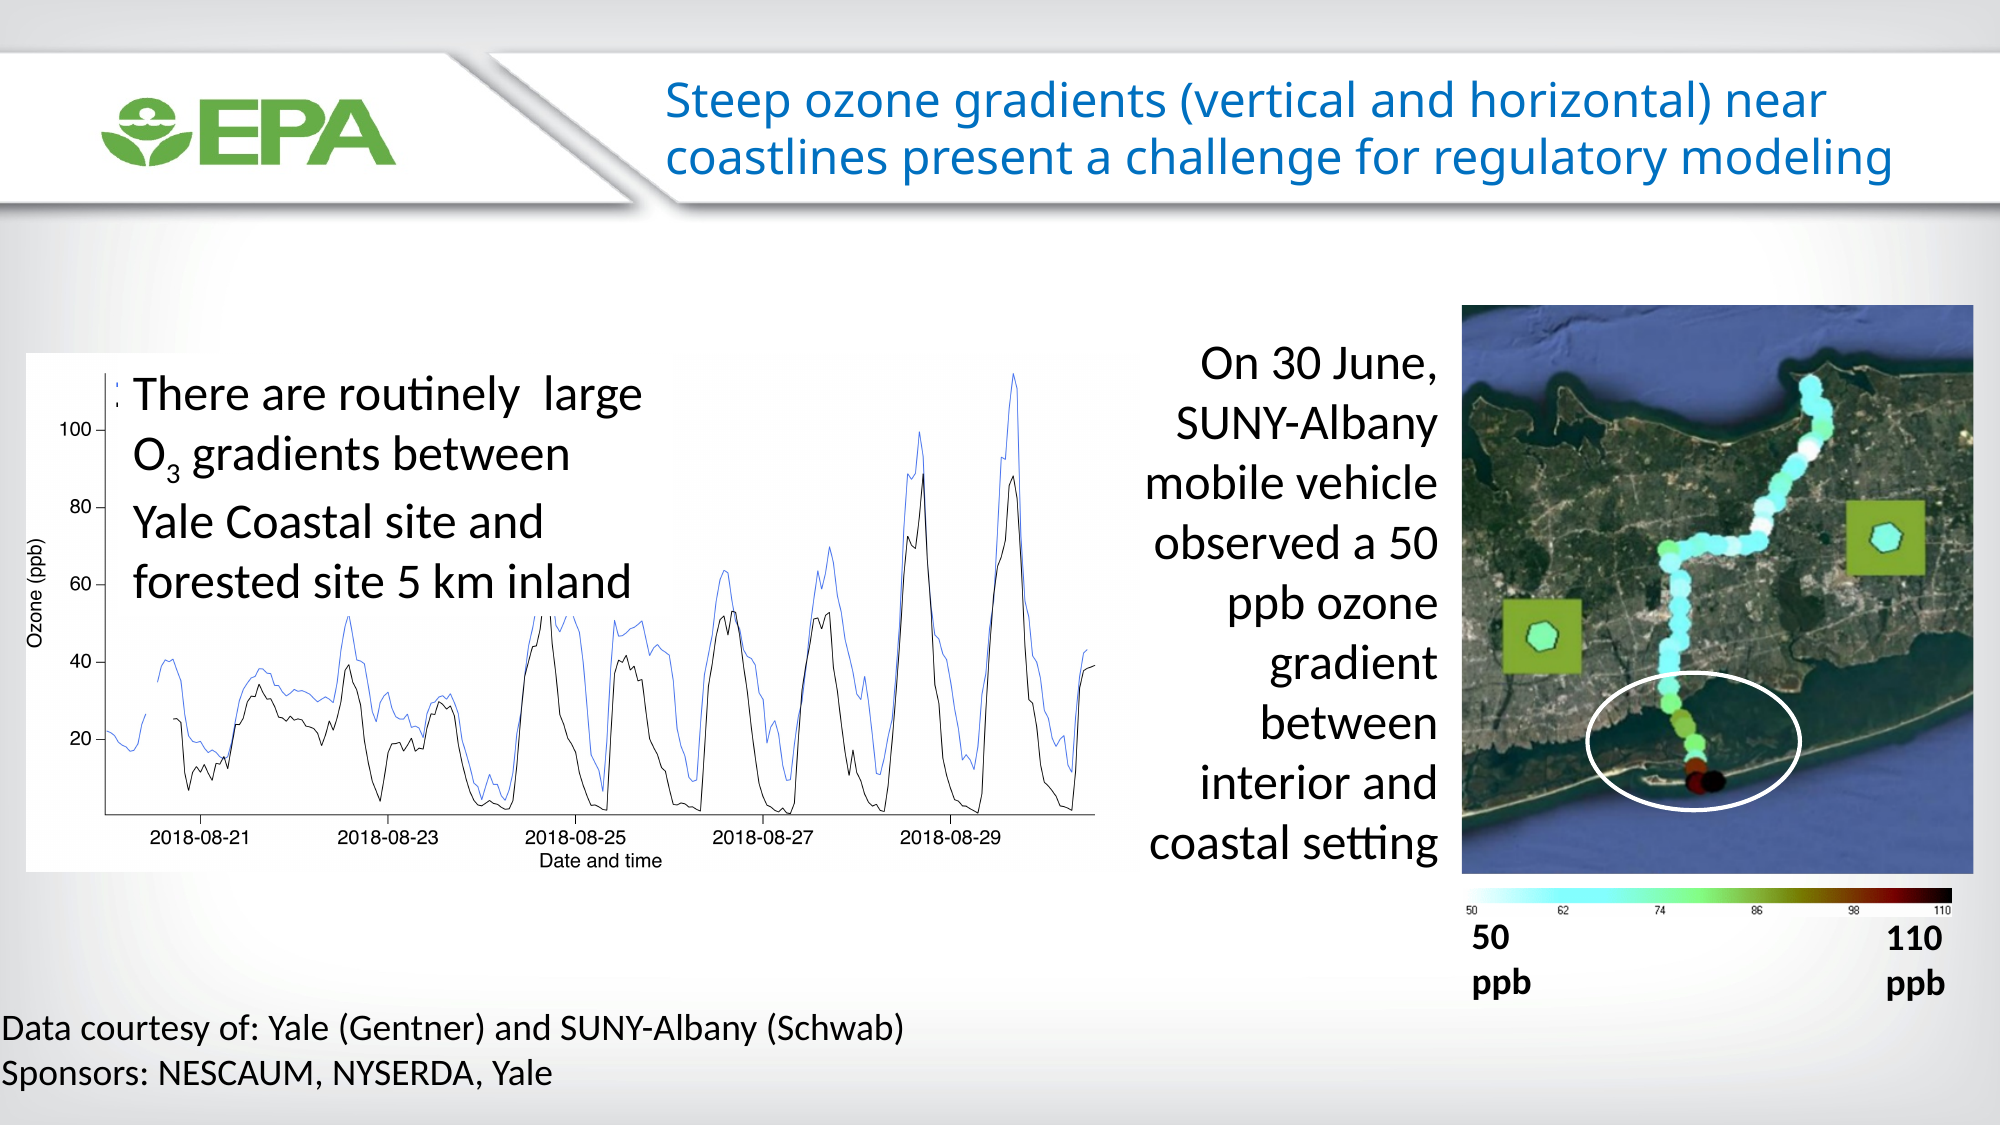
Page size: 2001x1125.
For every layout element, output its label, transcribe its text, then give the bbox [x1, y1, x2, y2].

text_box 110 ppb [1870, 905, 2000, 1011]
picture [0, 0, 2000, 1125]
text_box On 30 June, SUNY-Albany mobile vehicle observed a 50 ppb ozone gradient between interior and coastal setting [1112, 322, 1454, 877]
list Steep ozone gradients (vertical and horizontal) near coastlines present a challenge for regulatory modeling [650, 61, 1917, 201]
text_box Data courtesy of: Yale (Gentner) and SUNY-Albany (Schwab) Sponsors: NESCAUM, NYSERDA, Yale [0, 995, 1450, 1125]
text_box 50 ppb [1456, 904, 1587, 1010]
